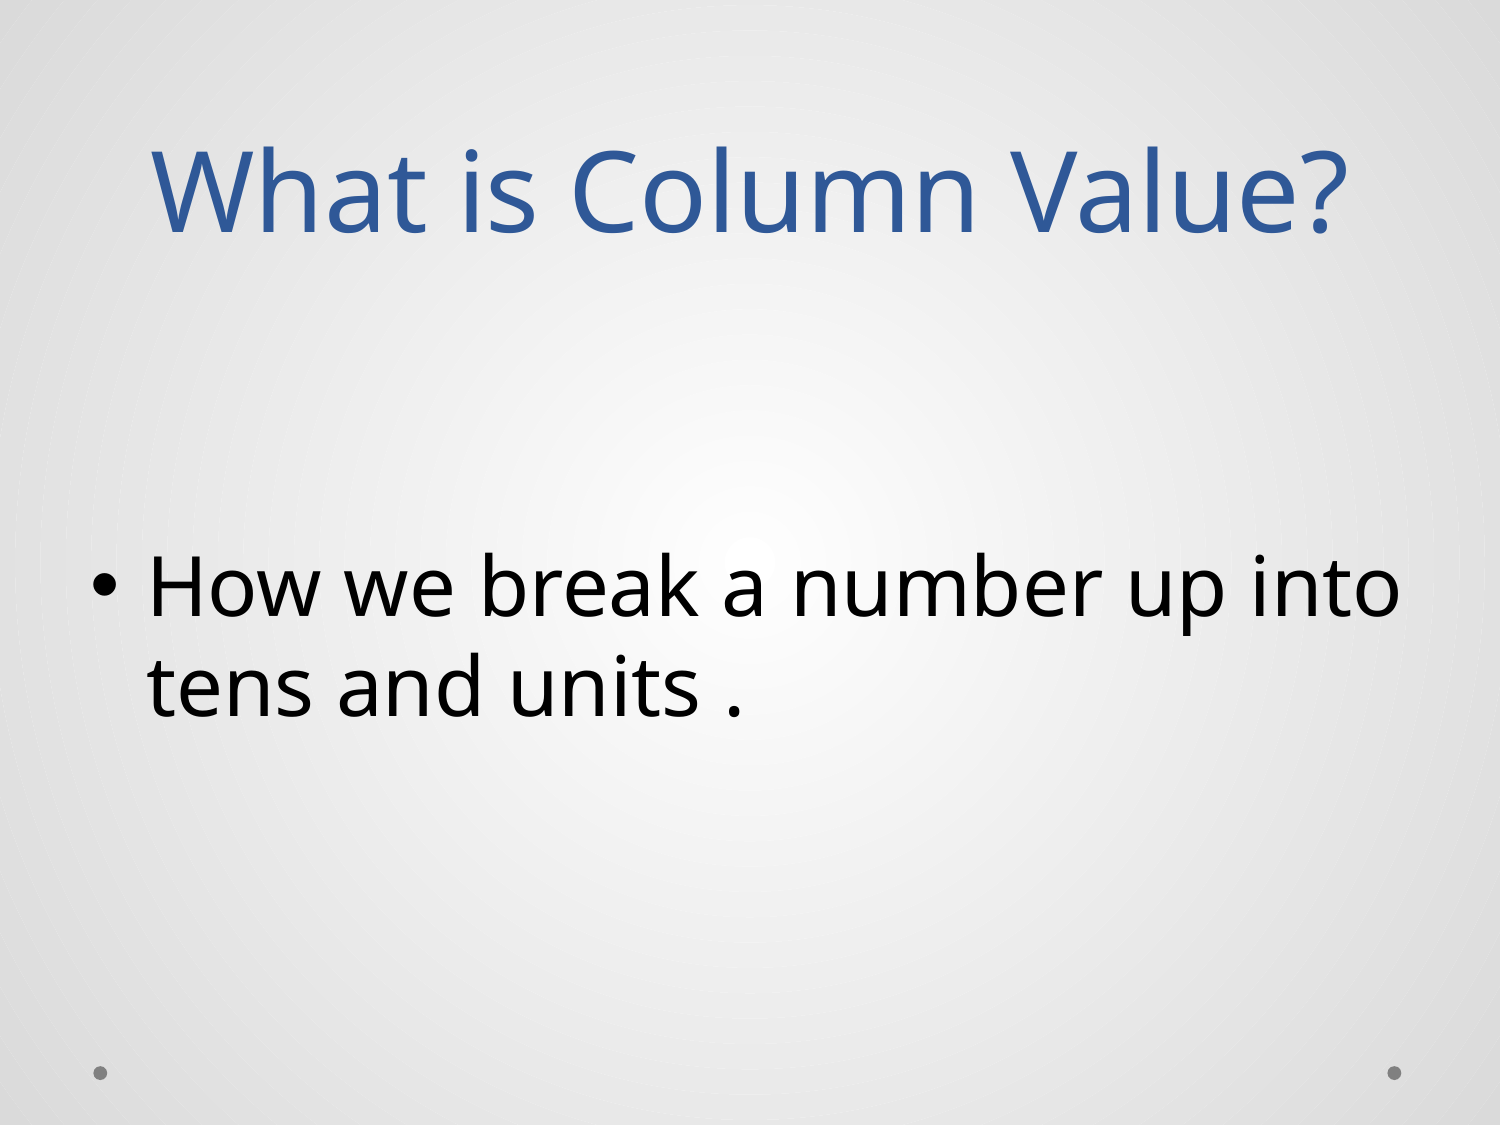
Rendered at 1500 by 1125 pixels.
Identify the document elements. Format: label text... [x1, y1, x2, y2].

title What is Column Value? [75, 0, 1425, 262]
list How we break a number up into tens and units . [75, 262, 1425, 1094]
